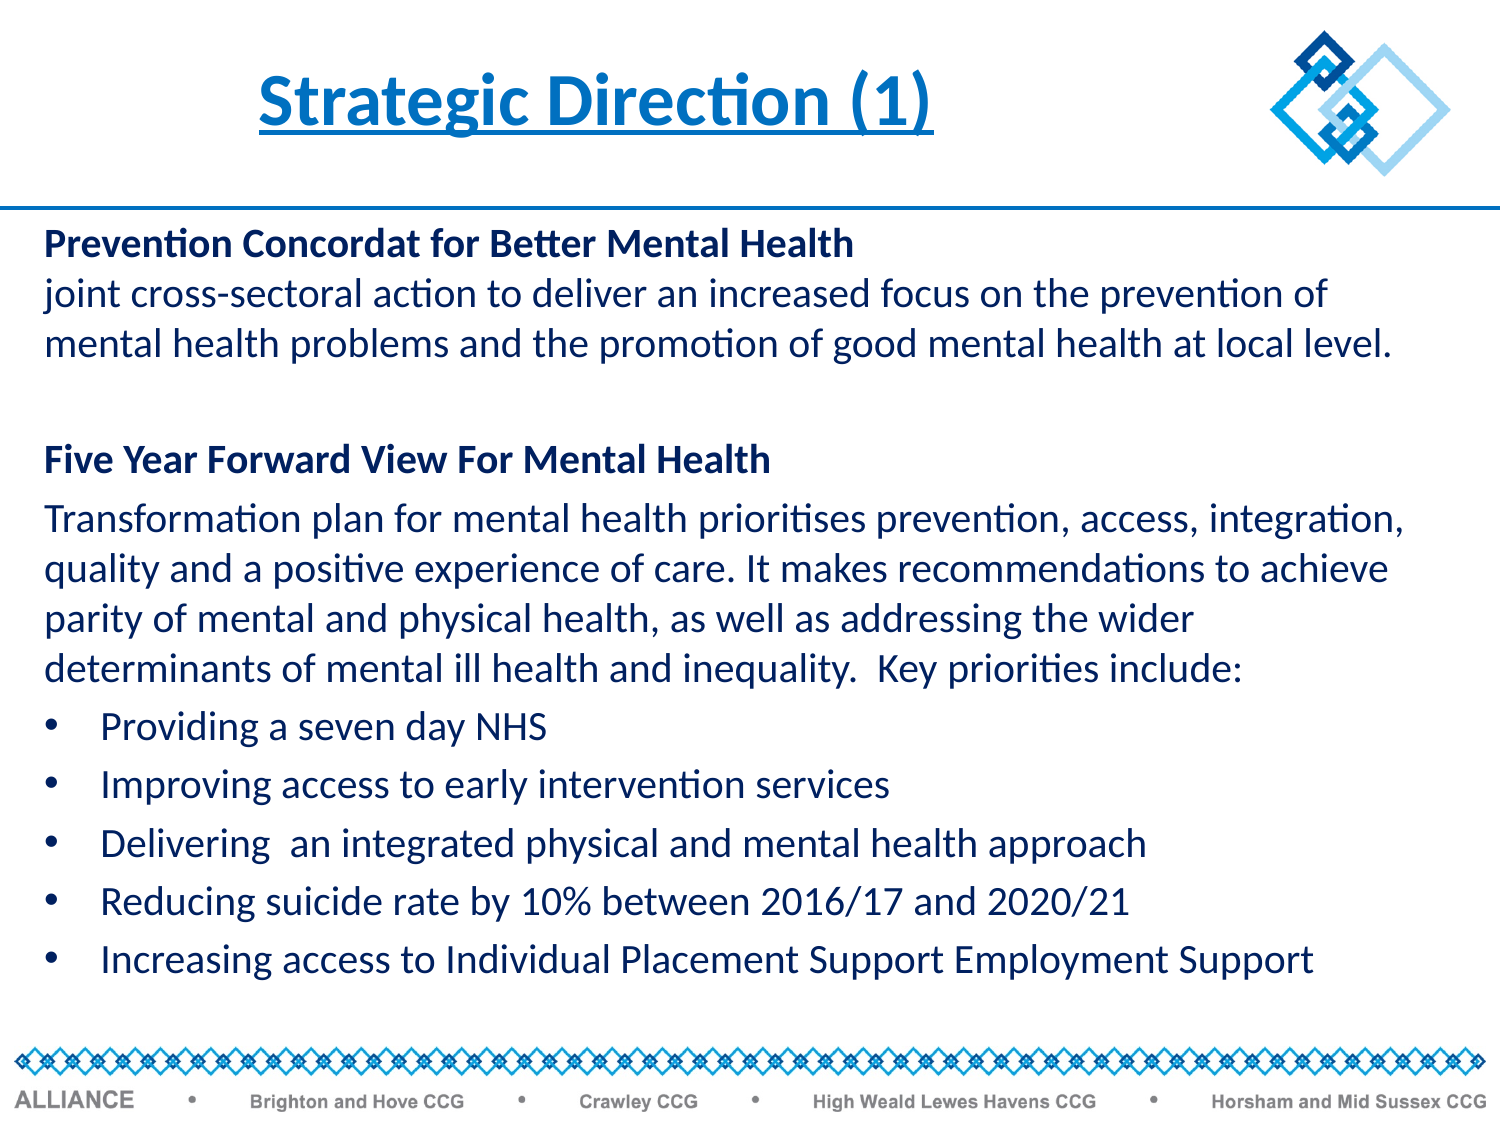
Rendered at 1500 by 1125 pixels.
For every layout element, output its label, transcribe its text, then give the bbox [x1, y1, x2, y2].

picture [1269, 30, 1451, 177]
text_box Prevention Concordat for Better Mental Health joint cross-sectoral action to deliver an increased focus on the prevention of mental health problems and the promotion of good mental health at local level. Five Year Forward View For Mental Health Transformation plan for mental health prioritises prevention, access, integration, quality and a positive experience of care. It makes recommendations to achieve parity of mental and physical health, as well as addressing the wider determinants of mental ill health and inequality. Key priorities include: Providing a seven day NHS Improving access to early intervention services Delivering an integrated physical and mental health approach Reducing suicide rate by 10% between 2016/17 and 2020/21 Increasing access to Individual Placement Support Employment Support [29, 208, 1447, 1035]
text_box Strategic Direction (1) [53, 42, 1140, 181]
picture [14, 1046, 1486, 1112]
